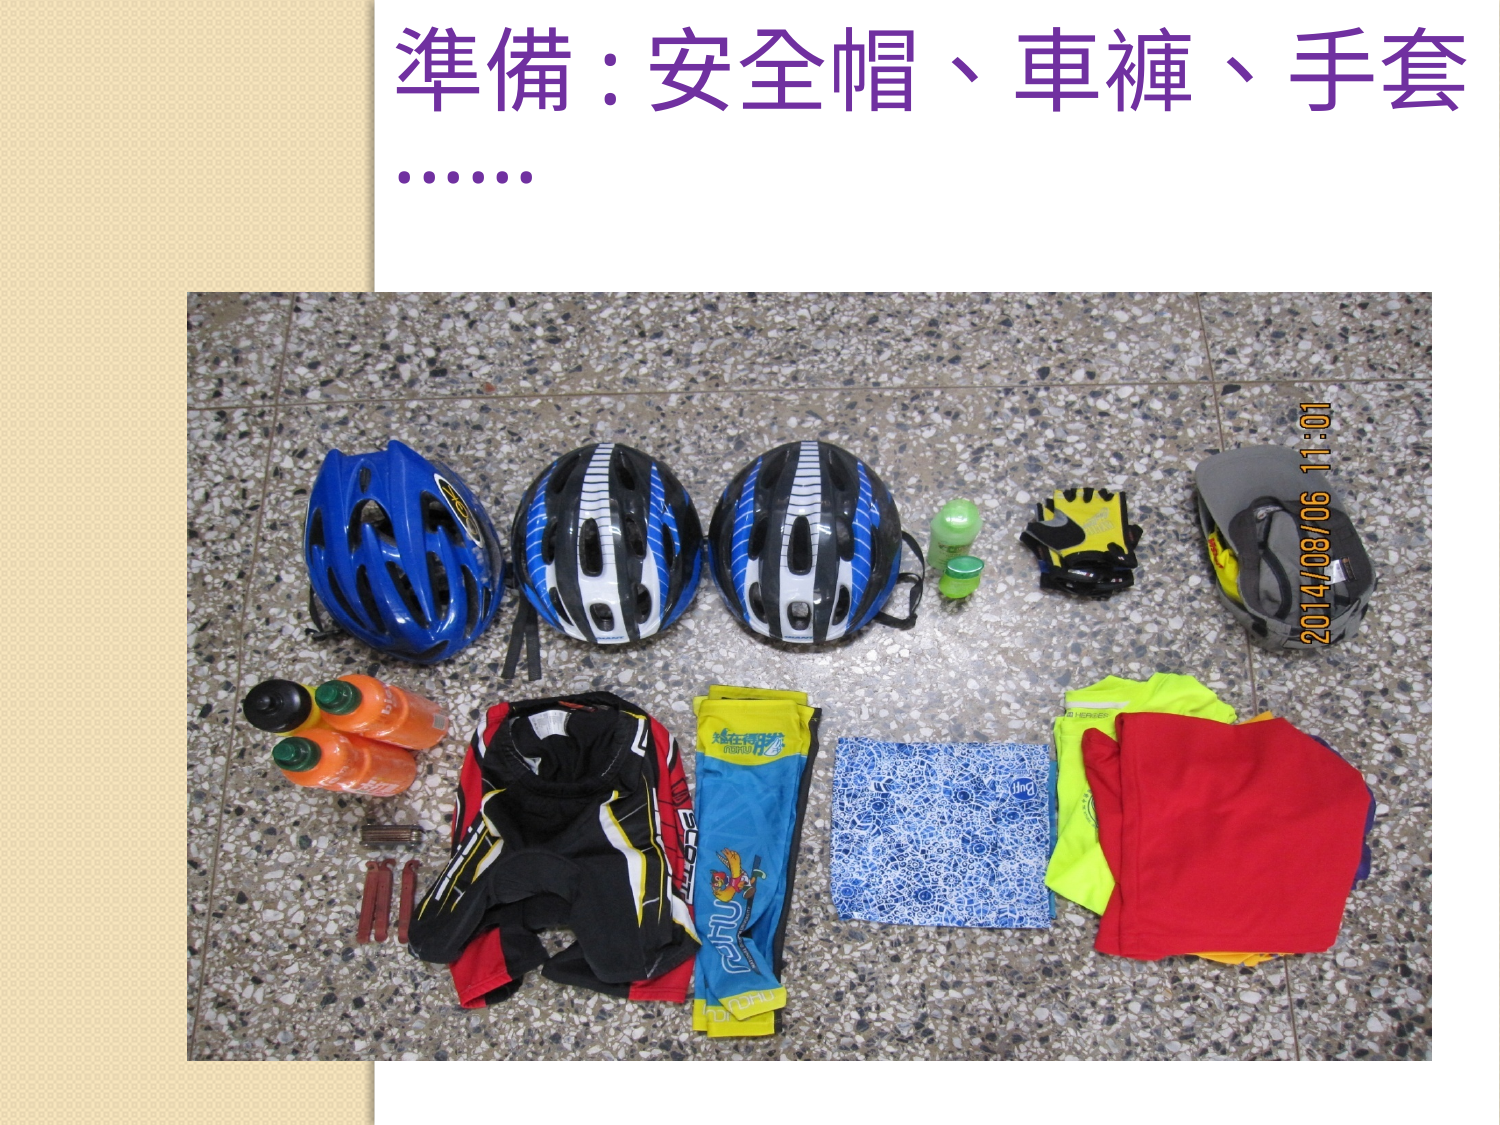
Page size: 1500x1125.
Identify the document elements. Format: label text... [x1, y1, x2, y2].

list 準備:安全帽、車褲、手套 ‧‧‧‧‧‧ [375, 23, 1500, 270]
picture [187, 292, 1432, 1061]
